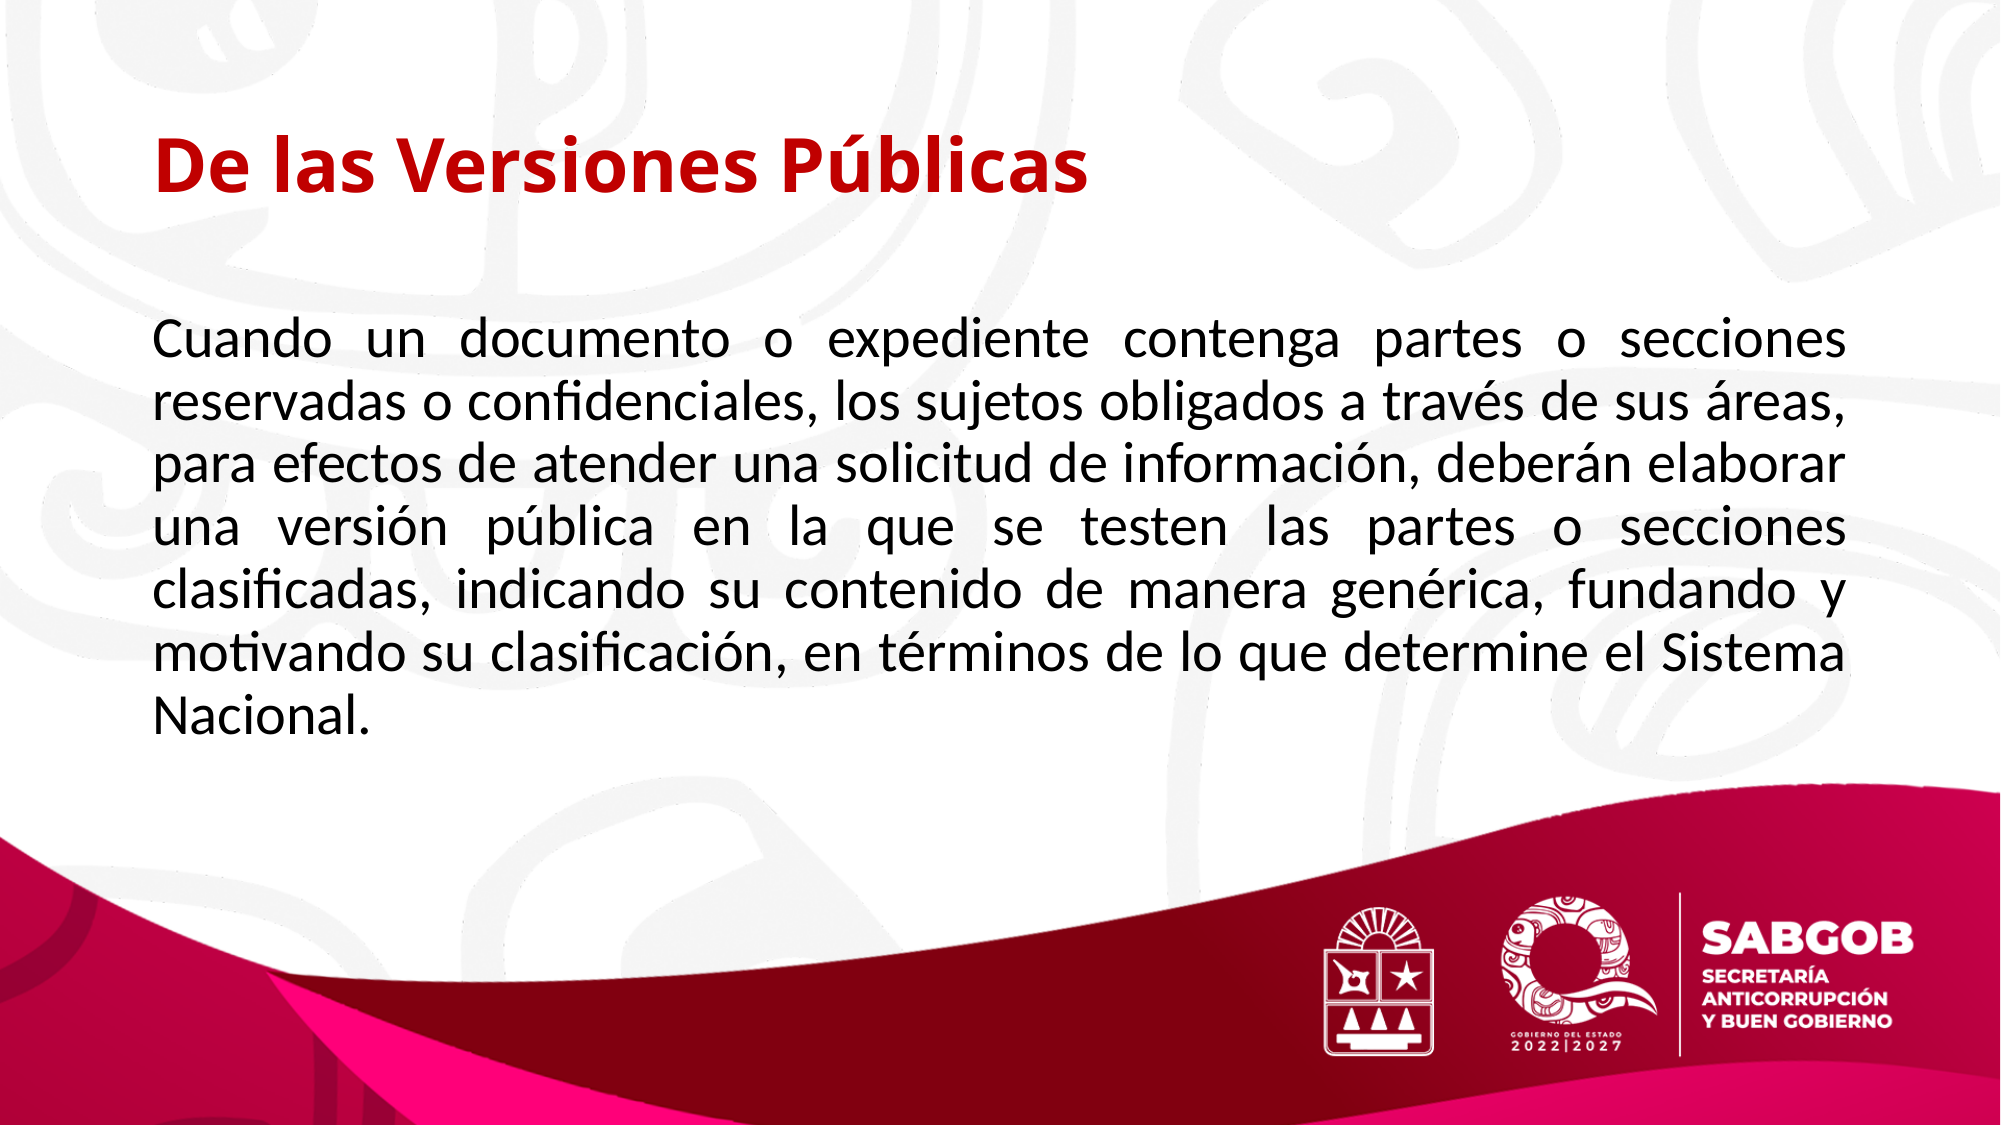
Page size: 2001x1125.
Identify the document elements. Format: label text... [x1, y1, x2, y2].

text_box Cuando un documento o expediente contenga partes o secciones reservadas o confidenciales, los sujetos obligados a través de sus áreas, para efectos de atender una solicitud de información, deberán elaborar una versión pública en la que se testen las partes o secciones clasificadas, indicando su contenido de manera genérica, fundando y motivando su clasificación, en términos de lo que determine el Sistema Nacional. [137, 299, 1863, 1014]
title De las Versiones Públicas [137, 59, 1863, 278]
picture [0, 0, 2001, 1125]
